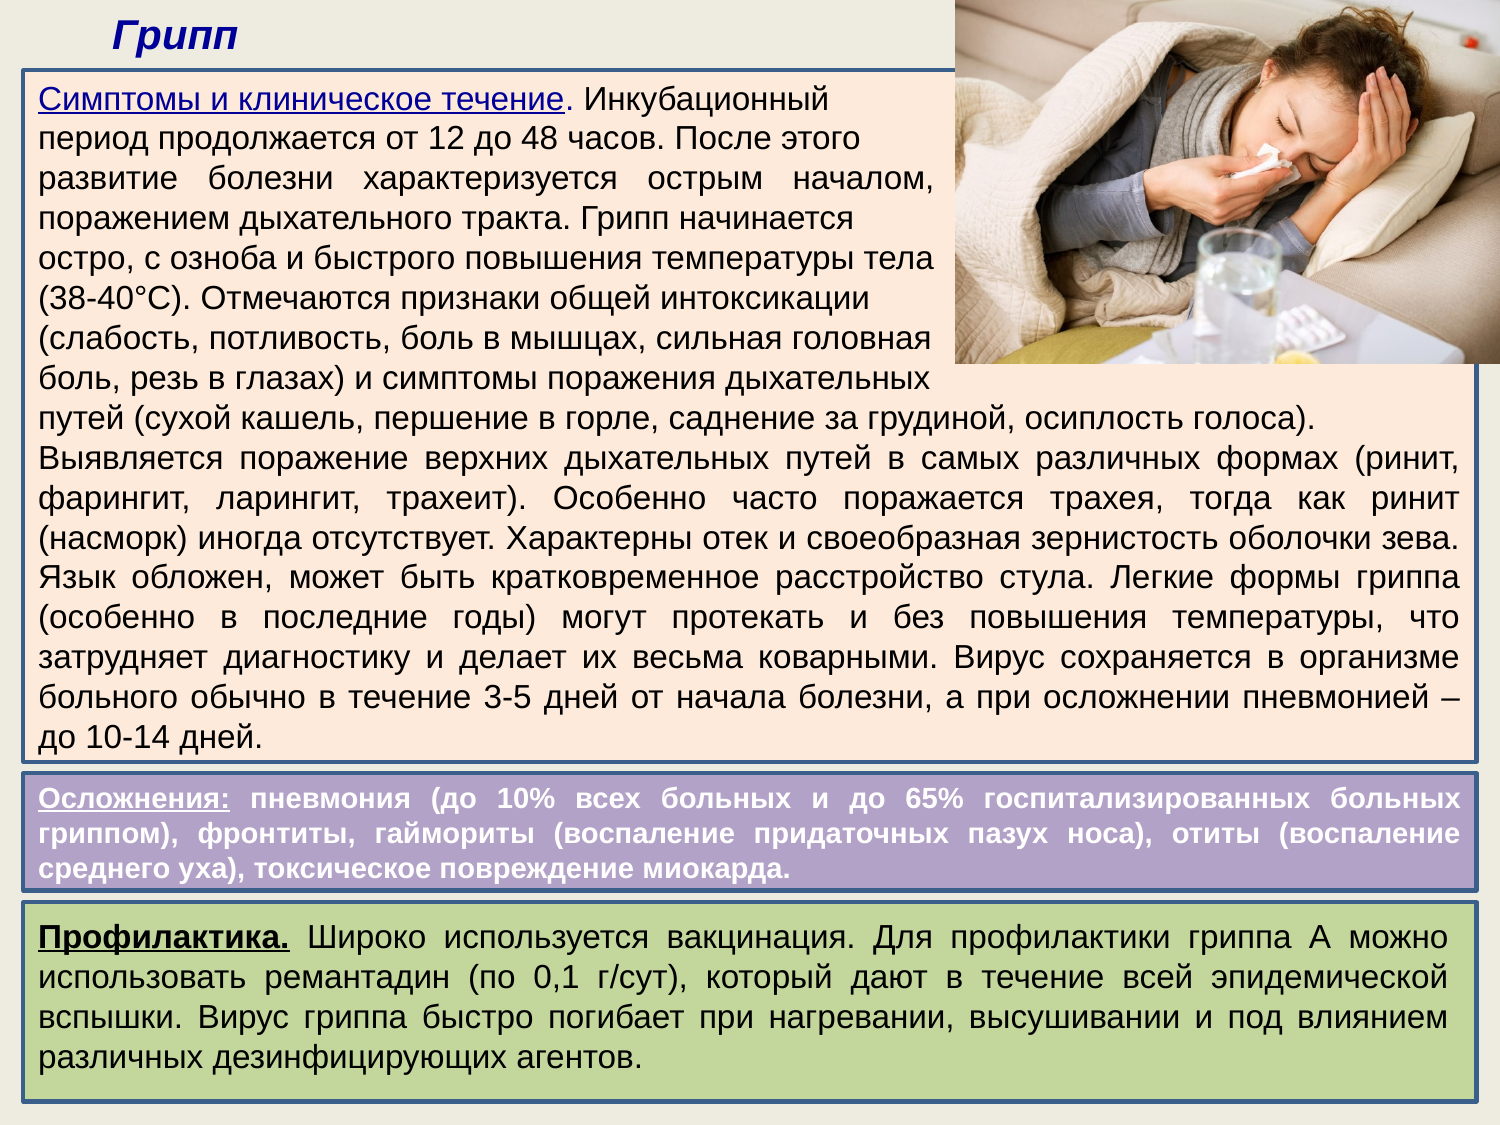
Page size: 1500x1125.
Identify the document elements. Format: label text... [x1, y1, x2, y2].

text_box Осложнения: пневмония (до 10% всех больных и до 65% госпитализированных больных гриппом), фронтиты, гаймориты (воспаление придаточных пазух носа), отиты (воспаление среднего уха), токсическое повреждение миокарда. [21, 771, 1479, 893]
text_box Грипп [23, 0, 293, 66]
text_box Профилактика. Широко используется вакцинация. Для профилактики гриппа А можно использовать ремантадин (по 0,1 г/сут), который дают в течение всей эпидемической вспышки. Вирус гриппа быстро погибает при нагревании, высушивании и под влиянием различных дезинфицирующих агентов. [23, 907, 1465, 1083]
text_box Симптомы и клиническое течение. Инкубационный период продолжается от 12 до 48 часов. После этого развитие болезни характеризуется острым началом, лихорадкой, интоксикацией и поражением дыхательного тракта. Грипп начинается остро, с озноба и быстрого повышения температуры тела (38-40°С). Отмечаются признаки общей интоксикации (слабость, потливость, боль в мышцах, сильная головная боль, резь в глазах) и симптомы поражения дыхательных путей (сухой кашель, першение в горле, саднение за грудиной, осиплость голоса). Выявляется поражение верхних дыхательных путей в самых различных формах (ринит, фарингит, ларингит, трахеит). Особенно часто поражается трахея, тогда как ринит (насморк) иногда отсутствует. Характерны отек и своеобразная зернистость оболочки зева. Язык обложен, может быть кратковременное расстройство стула. Легкие формы гриппа (особенно в последние годы) могут протекать и без повышения температуры, что затрудняет диагностику и делает их весьма коварными. Вирус сохраняется в организме больного обычно в течение 3-5 дней от начала болезни, а при осложнении пневмонией – до 10-14 дней. [21, 68, 1479, 764]
text_box [21, 900, 1479, 1104]
picture [955, 0, 1500, 364]
